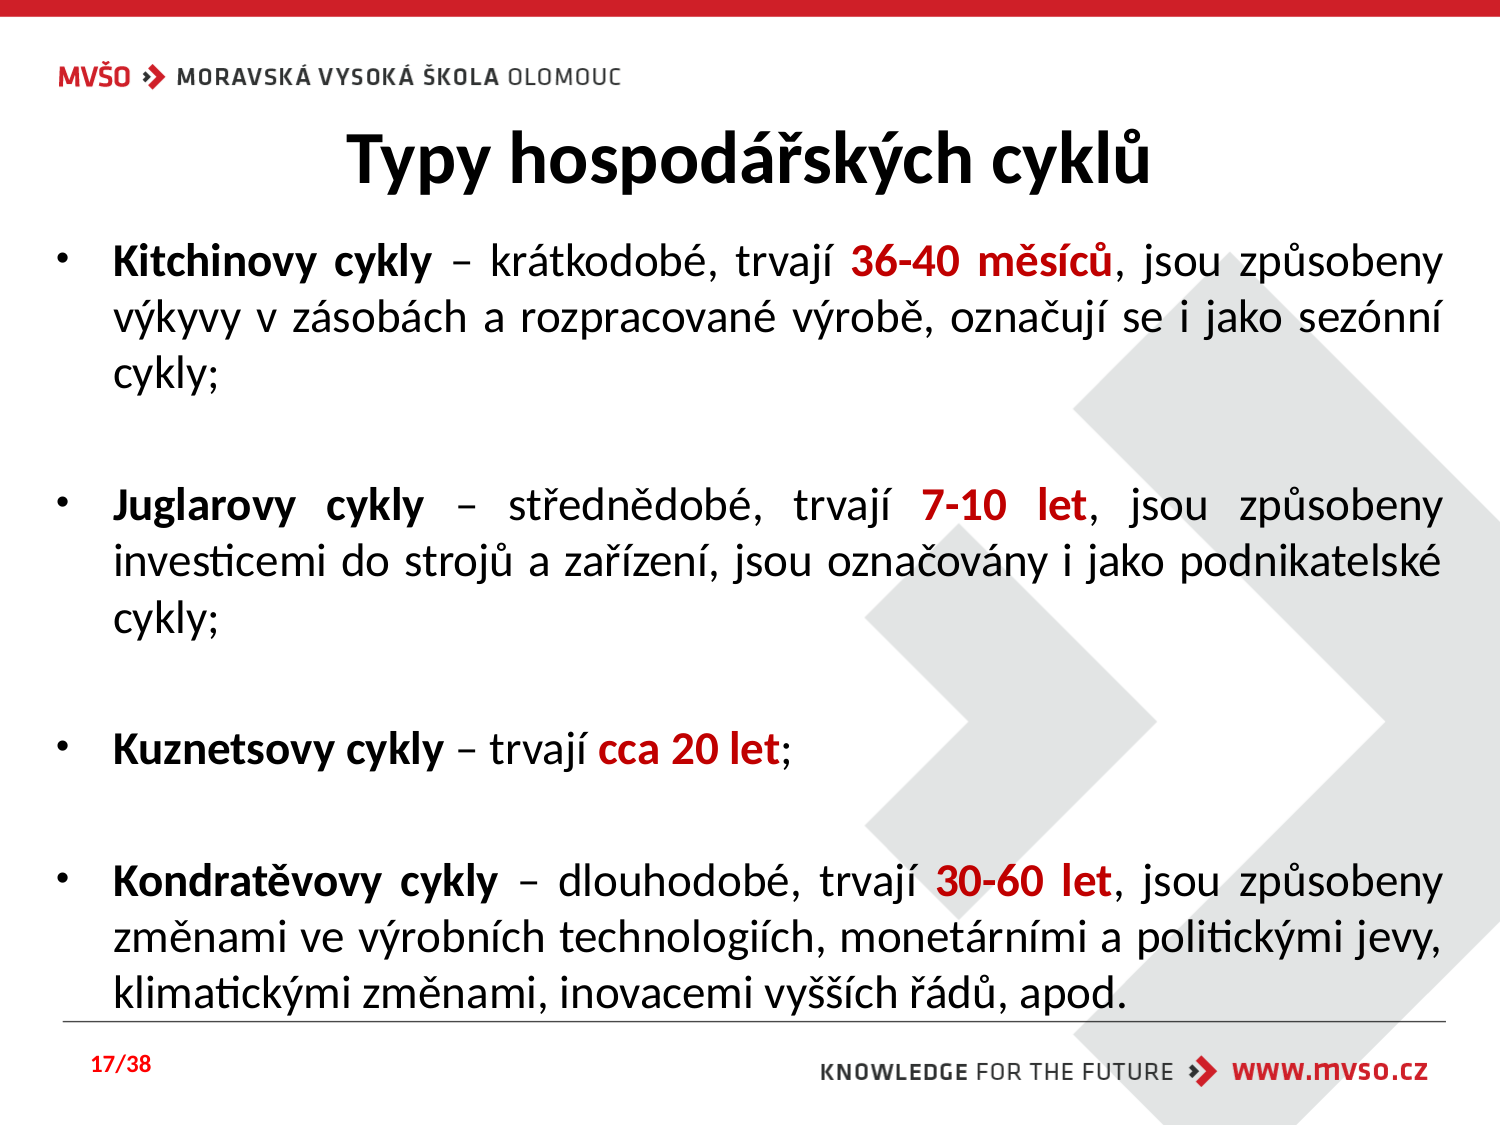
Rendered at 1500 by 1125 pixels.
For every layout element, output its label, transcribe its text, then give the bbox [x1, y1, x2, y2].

list Kitchinovy cykly – krátkodobé, trvají 36-40 měsíců, jsou způsobeny výkyvy v zásobách a rozpracované výrobě, označují se i jako sezónní cykly; Juglarovy cykly – střednědobé, trvají 7-10 let, jsou způsobeny investicemi do strojů a zařízení, jsou označovány i jako podnikatelské cykly; Kuznetsovy cykly – trvají cca 20 let; Kondratěvovy cykly – dlouhodobé, trvají 30-60 let, jsou způsobeny změnami ve výrobních technologiích, monetárními a politickými jevy, klimatickými změnami, inovacemi vyšších řádů, apod. [40, 221, 1459, 1041]
title Typy hospodářských cyklů [75, 86, 1425, 221]
picture [0, 0, 1500, 1125]
text_box 17/38 [74, 1040, 213, 1085]
